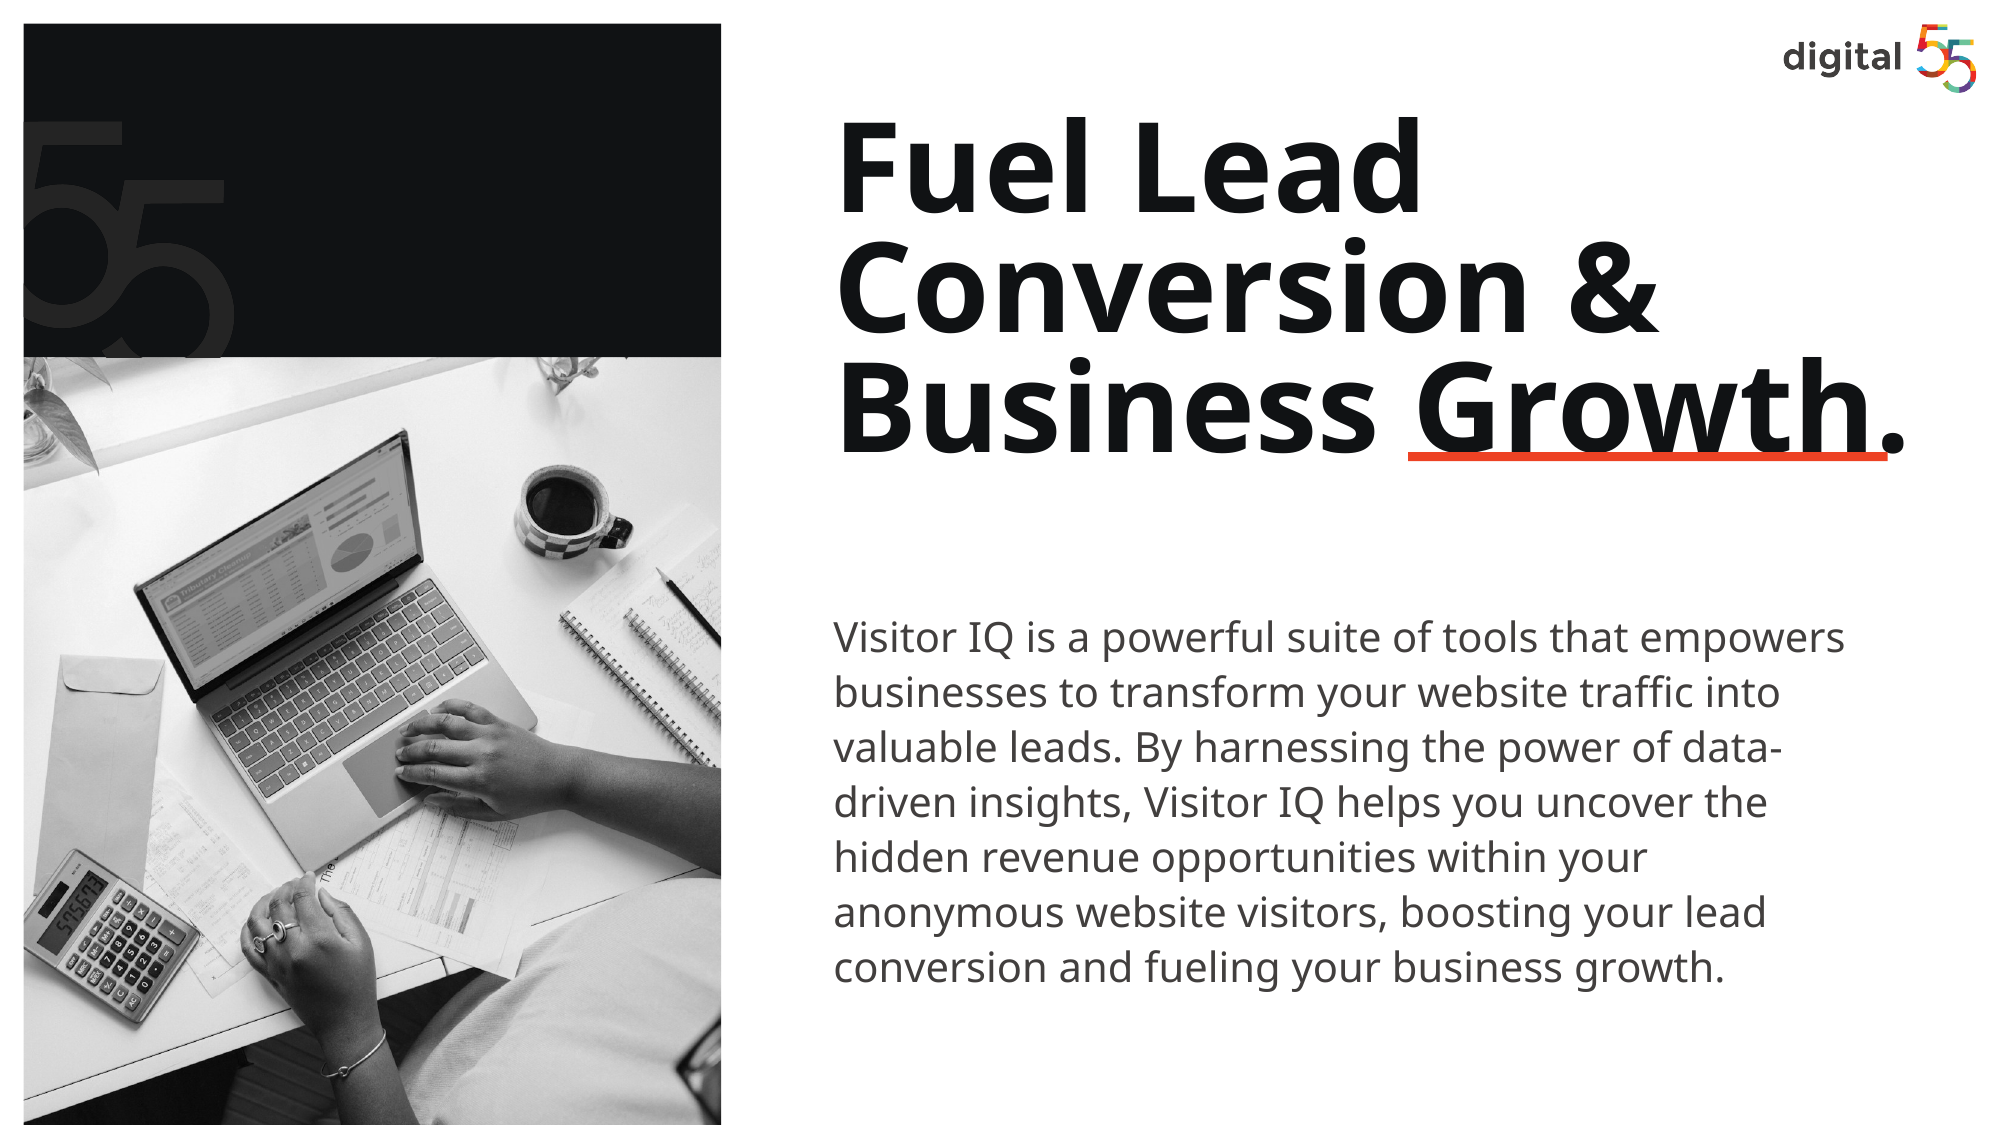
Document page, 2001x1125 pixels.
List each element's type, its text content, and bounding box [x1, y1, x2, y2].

text_box [23, 23, 722, 357]
picture [23, 116, 722, 1125]
text_box Visitor IQ is a powerful suite of tools that empowers businesses to transform your website traffic into valuable leads. By harnessing the power of data-driven insights, Visitor IQ helps you uncover the hidden revenue opportunities within your anonymous website visitors, boosting your lead conversion and fueling your business growth. [833, 605, 1888, 991]
picture [1782, 23, 1977, 94]
text_box [1407, 451, 1889, 462]
text_box Fuel Lead Conversion & Business Growth. [833, 116, 1977, 477]
